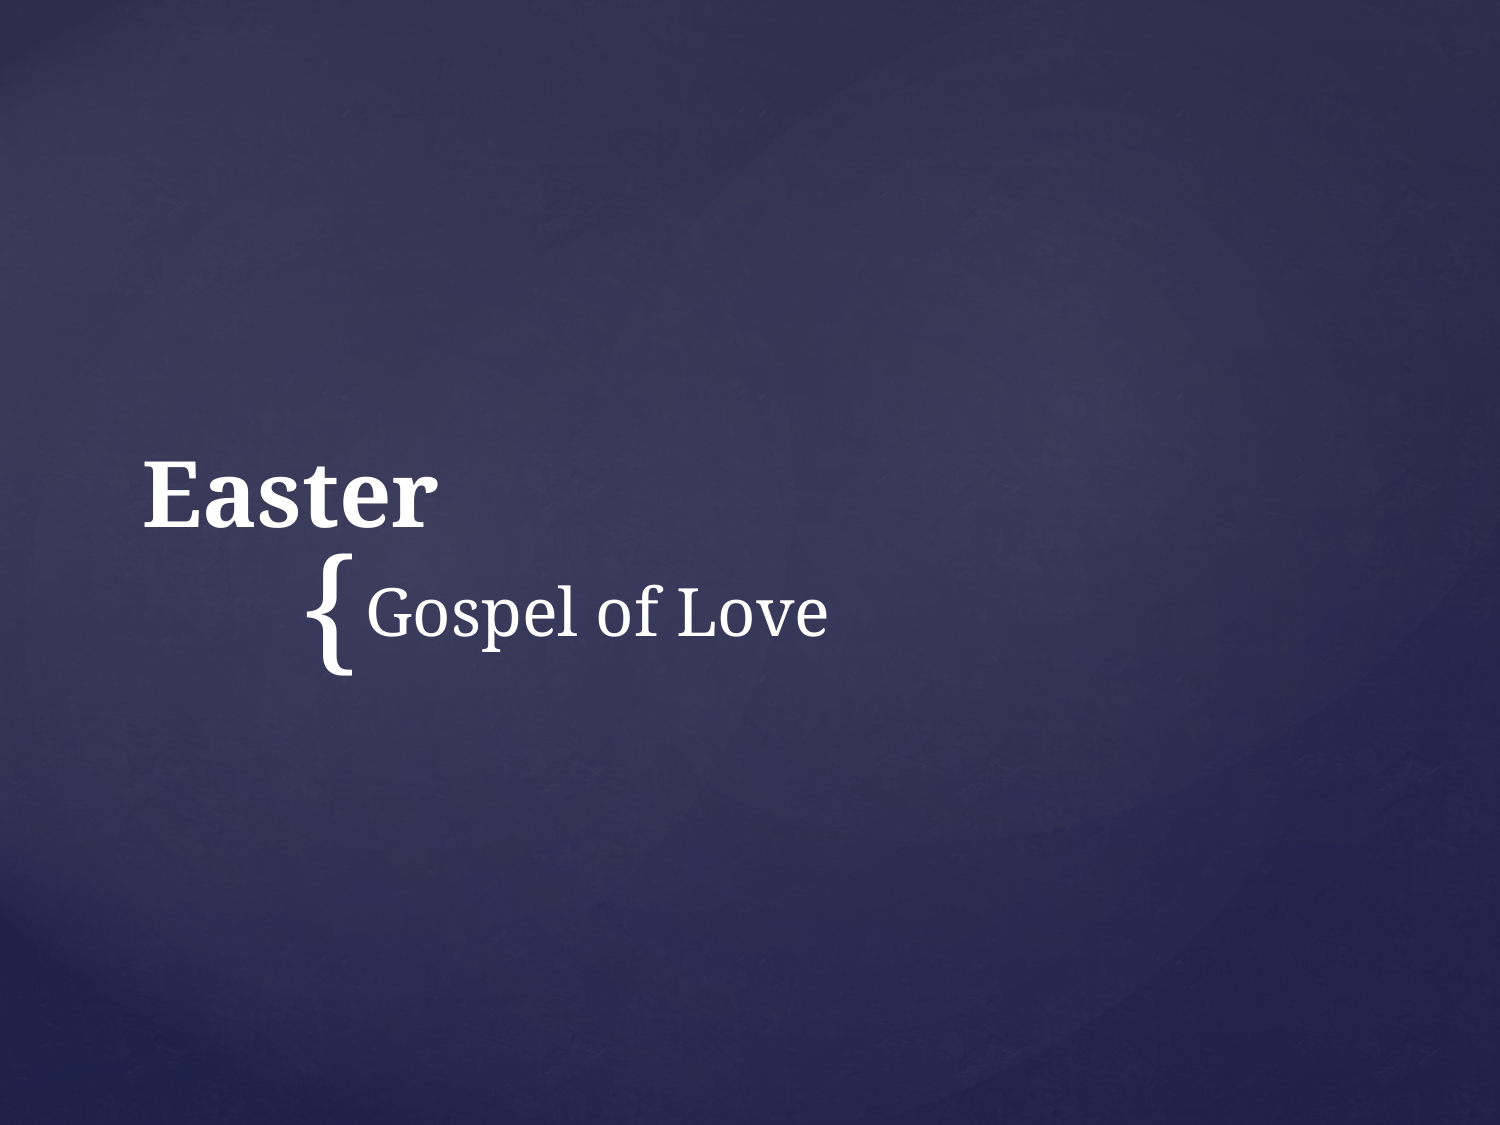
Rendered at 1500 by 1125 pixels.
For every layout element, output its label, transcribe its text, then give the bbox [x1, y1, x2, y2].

subtitle Gospel of Love [350, 553, 1363, 667]
title Easter [127, 200, 1365, 554]
